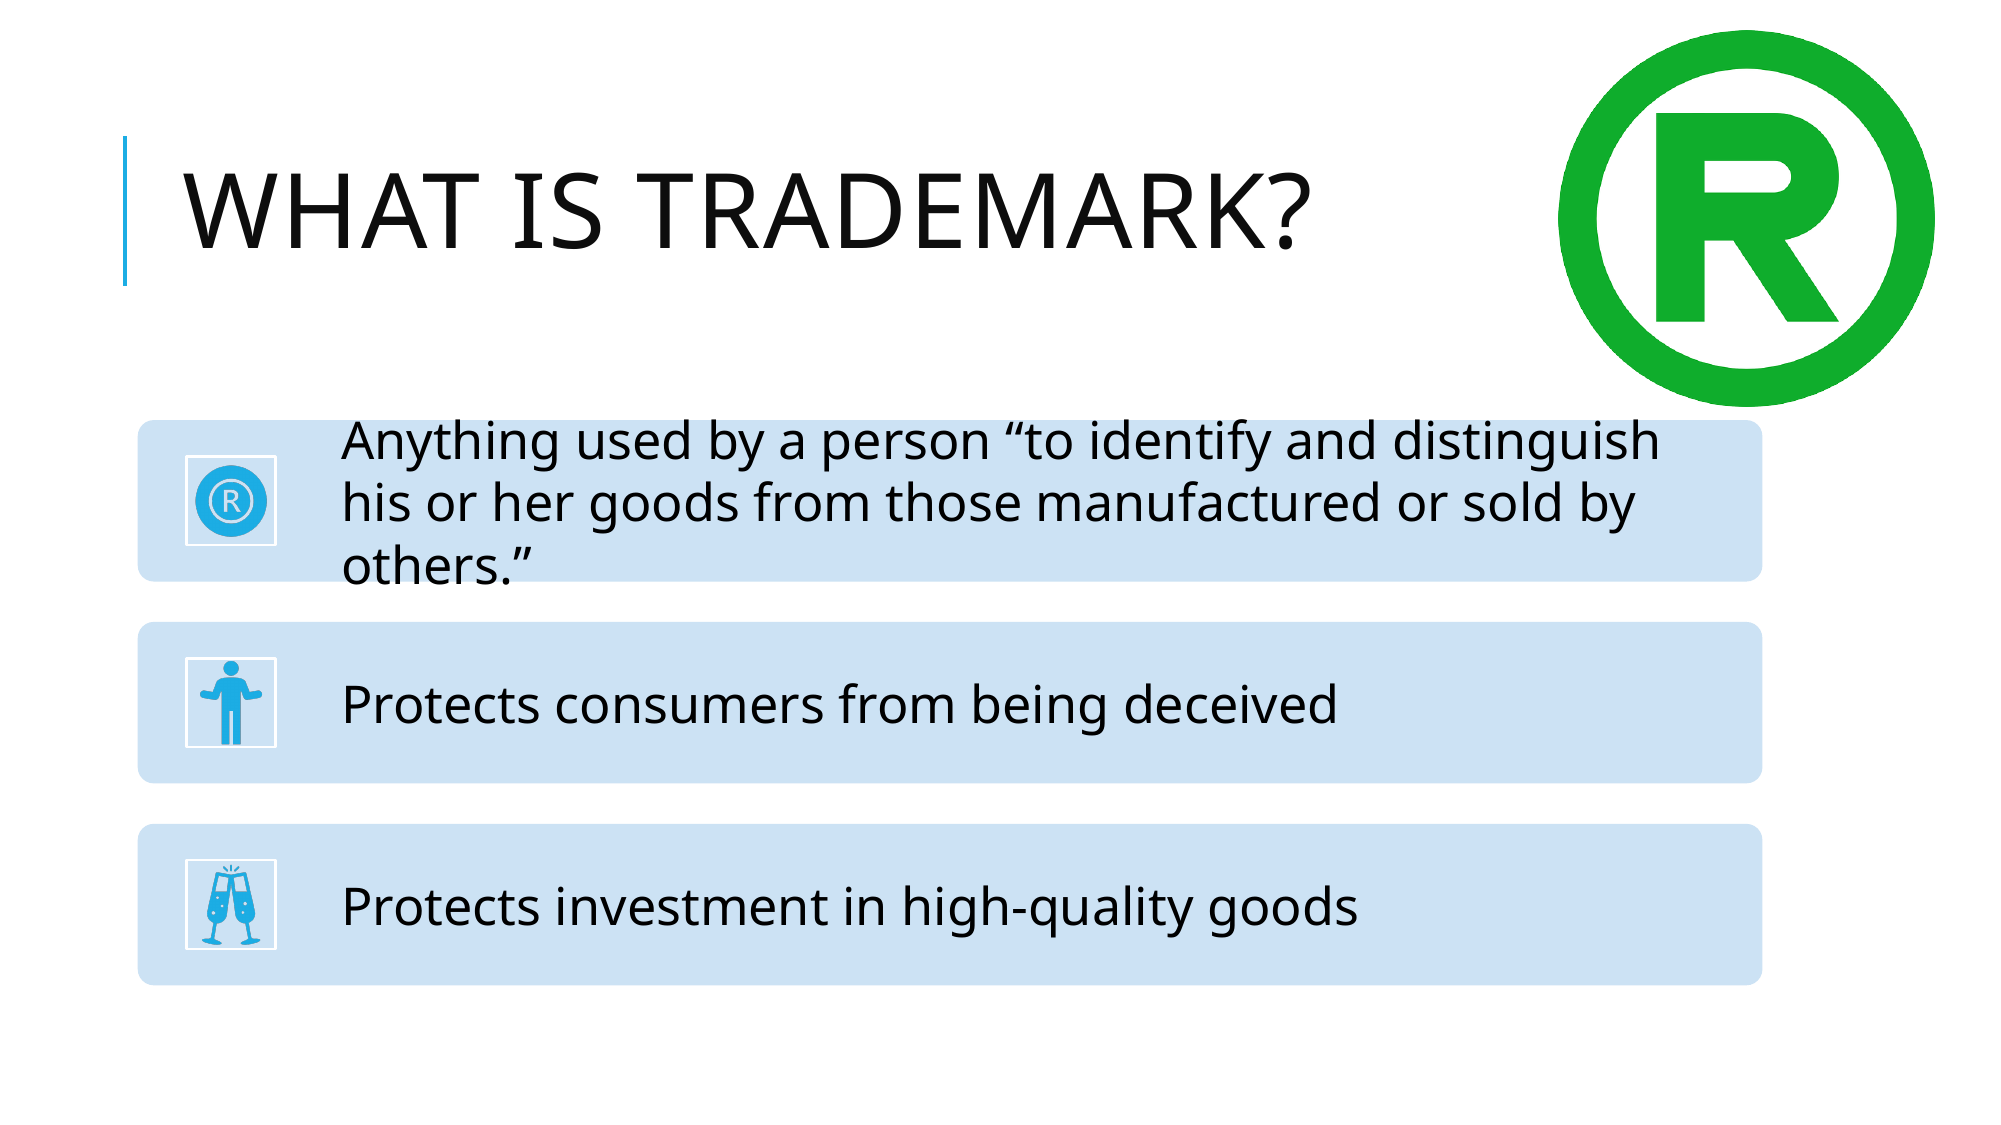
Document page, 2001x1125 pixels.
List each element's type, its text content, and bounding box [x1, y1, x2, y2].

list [137, 419, 1763, 986]
picture [1558, 30, 1935, 408]
title What is trademark? [168, 96, 1551, 342]
